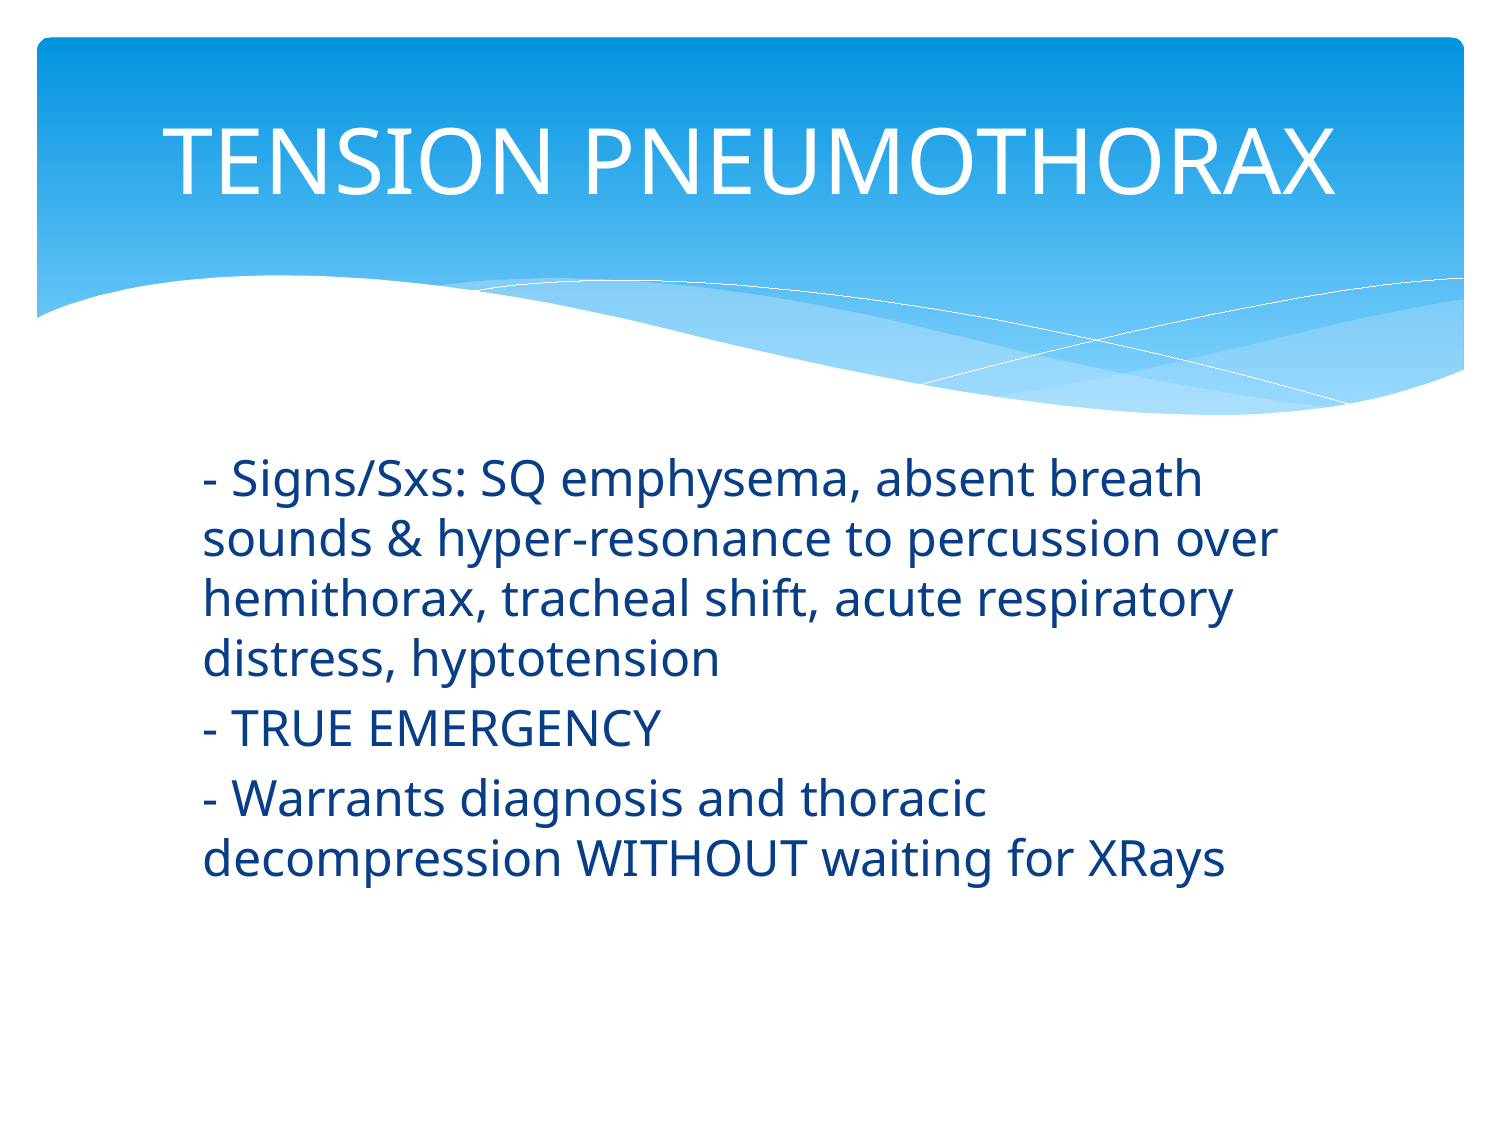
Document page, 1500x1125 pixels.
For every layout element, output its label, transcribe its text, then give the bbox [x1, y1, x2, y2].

title TENSION PNEUMOTHORAX [75, 55, 1425, 261]
list - Signs/Sxs: SQ emphysema, absent breath sounds & hyper-resonance to percussion over hemithorax, tracheal shift, acute respiratory distress, hyptotension - TRUE EMERGENCY - Warrants diagnosis and thoracic decompression WITHOUT waiting for XRays [142, 438, 1359, 1005]
